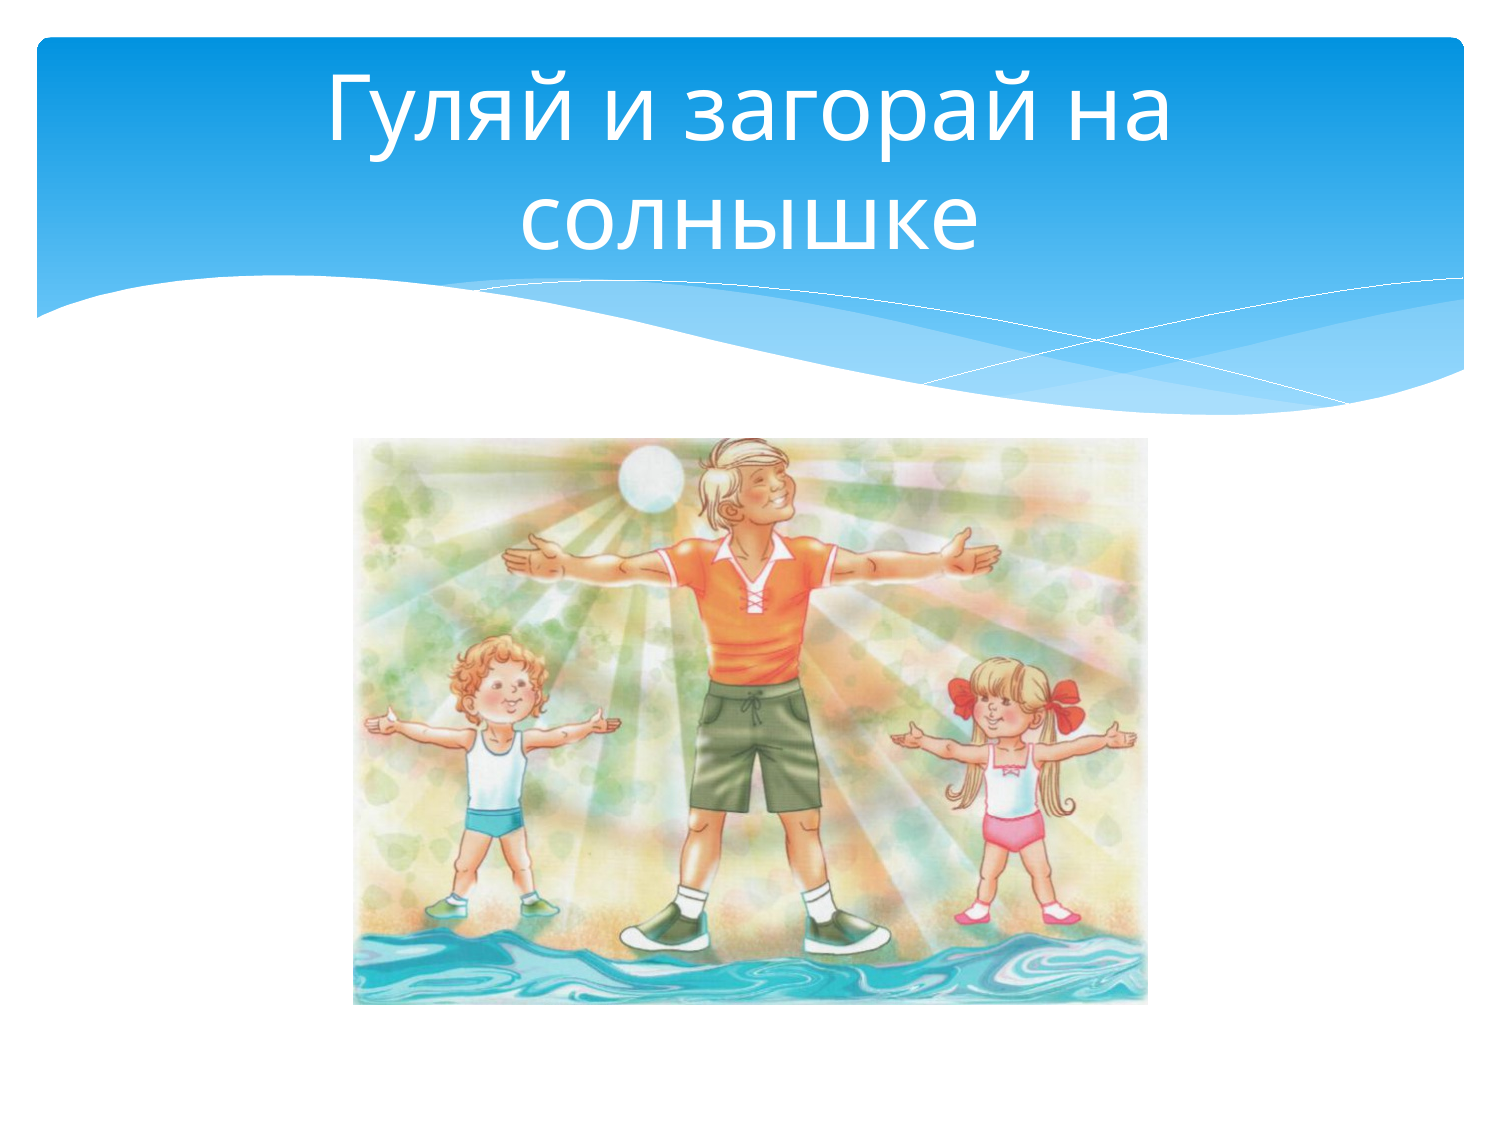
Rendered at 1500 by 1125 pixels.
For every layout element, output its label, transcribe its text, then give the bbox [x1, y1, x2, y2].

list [353, 438, 1149, 1006]
title Гуляй и загорай на солнышке [75, 55, 1425, 261]
